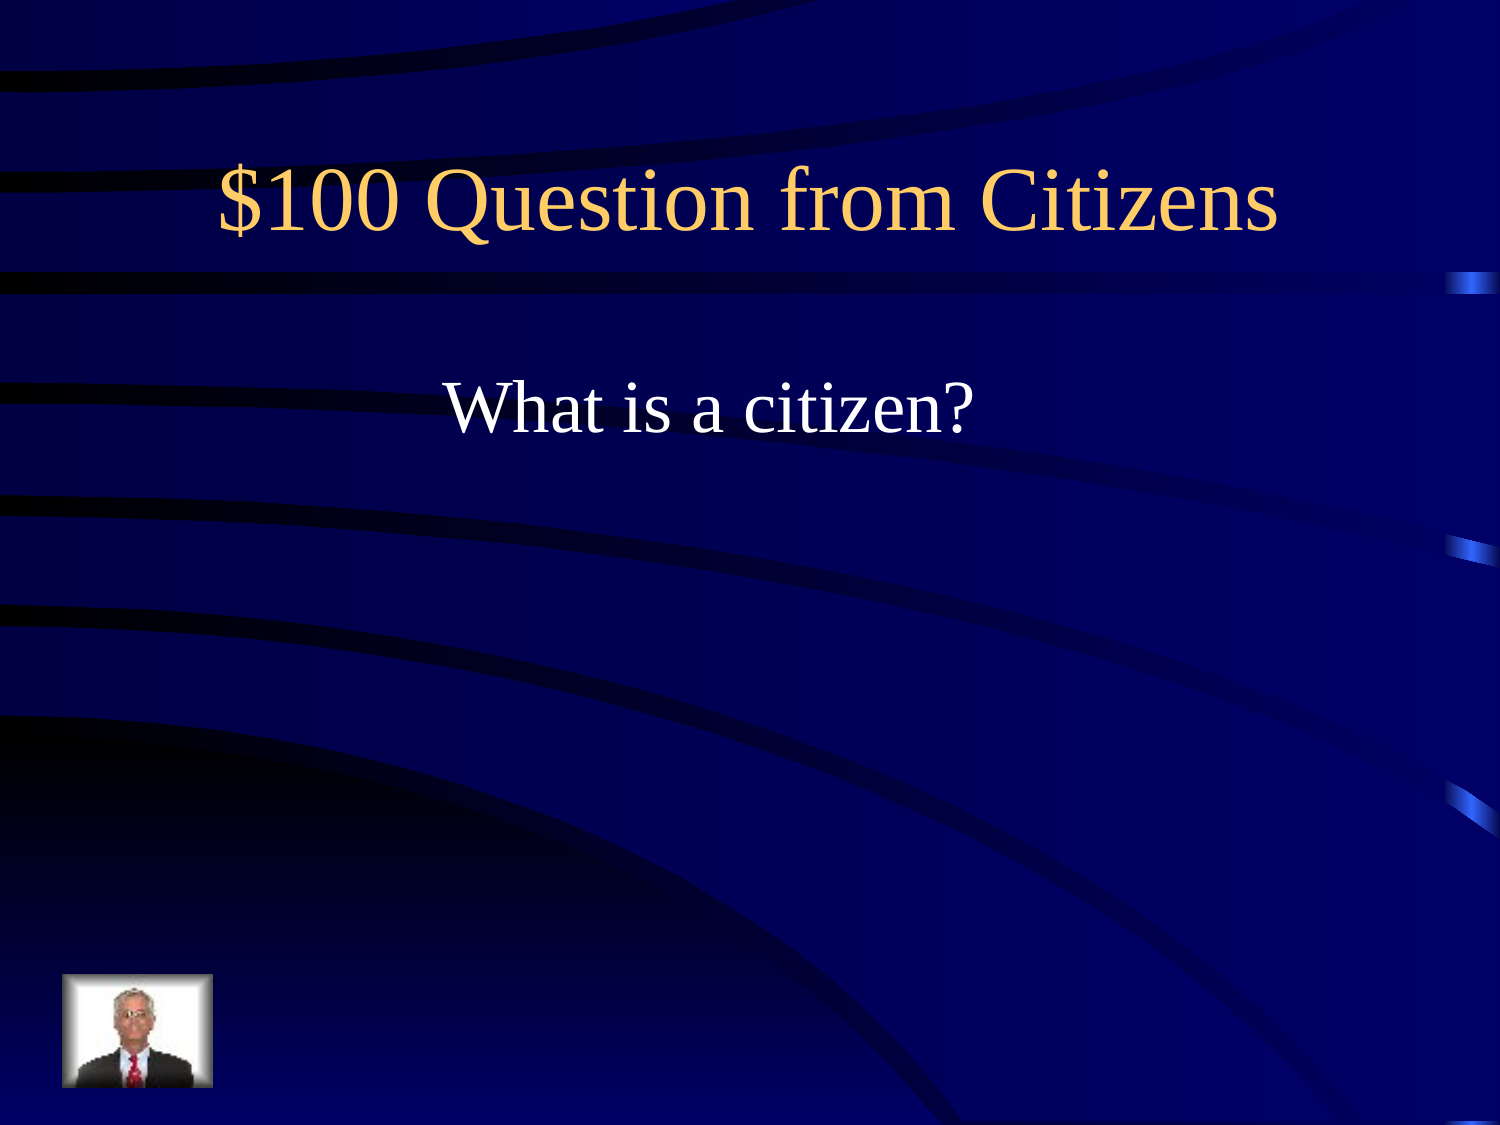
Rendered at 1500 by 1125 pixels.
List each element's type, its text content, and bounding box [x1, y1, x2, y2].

title $100 Question from Citizens [112, 99, 1388, 288]
text_box What is a citizen? [99, 349, 1300, 547]
picture [62, 974, 213, 1088]
